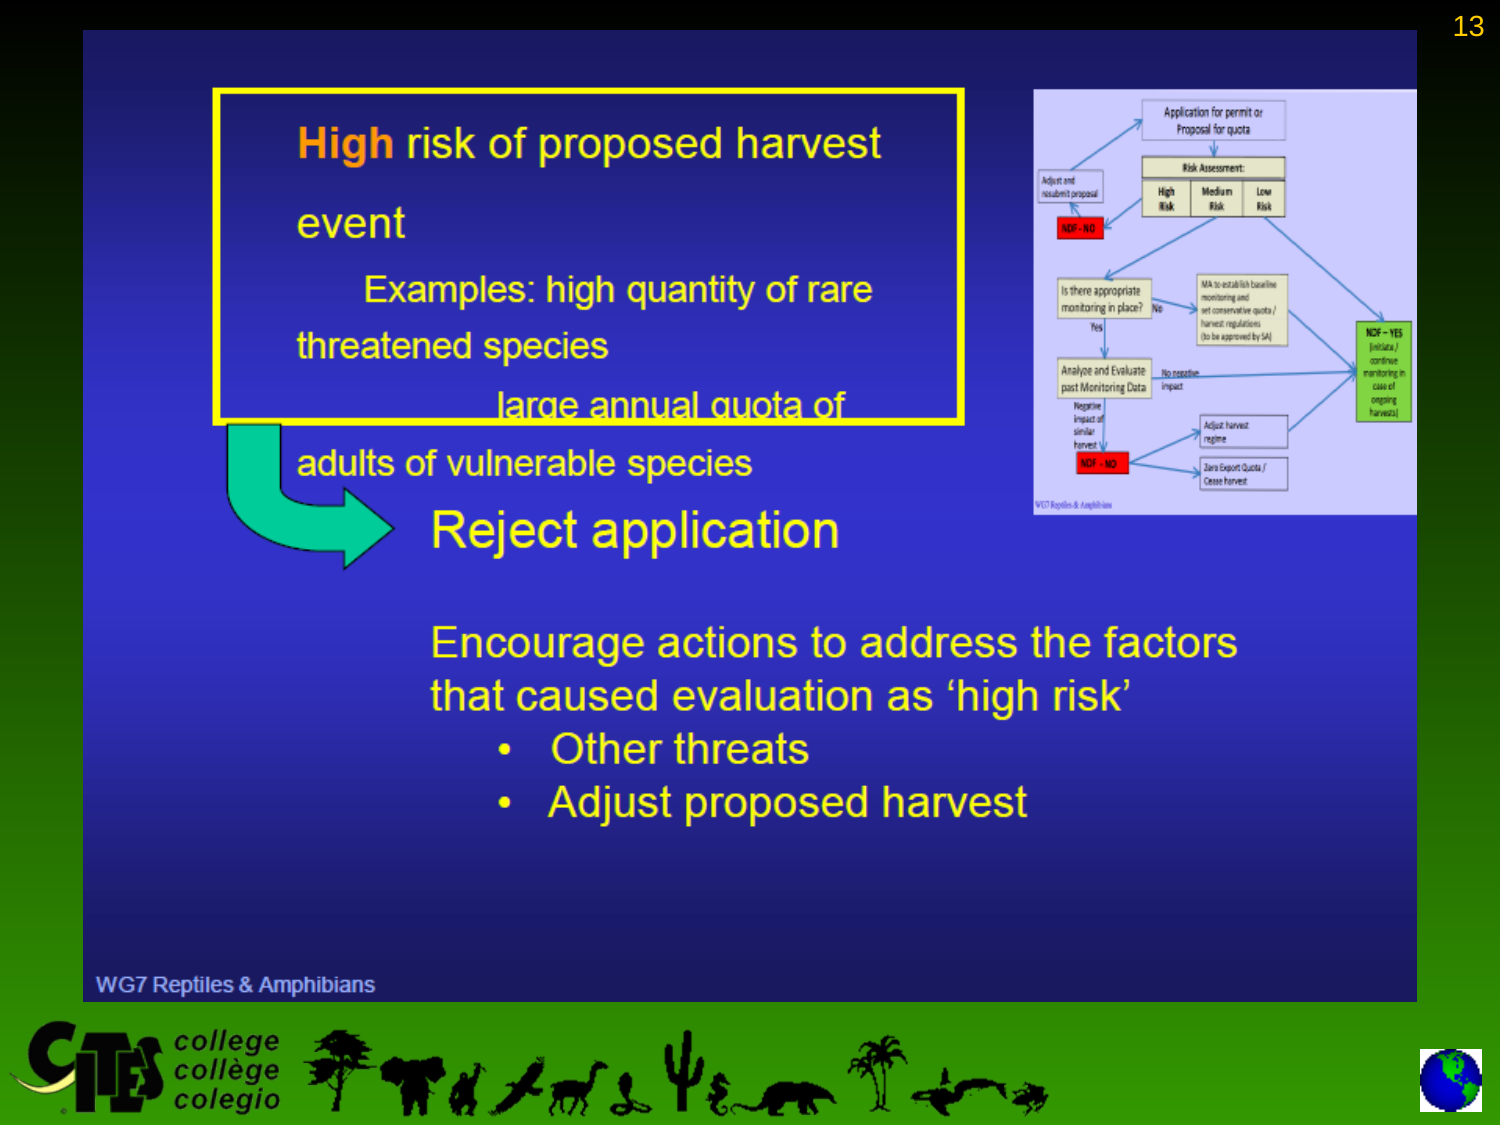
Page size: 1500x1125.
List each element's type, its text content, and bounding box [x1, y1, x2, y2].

slide_number 13 [1400, 0, 1500, 75]
picture [1420, 1049, 1482, 1112]
picture [83, 30, 1417, 1002]
picture [8, 1016, 284, 1119]
picture [299, 1021, 1061, 1125]
